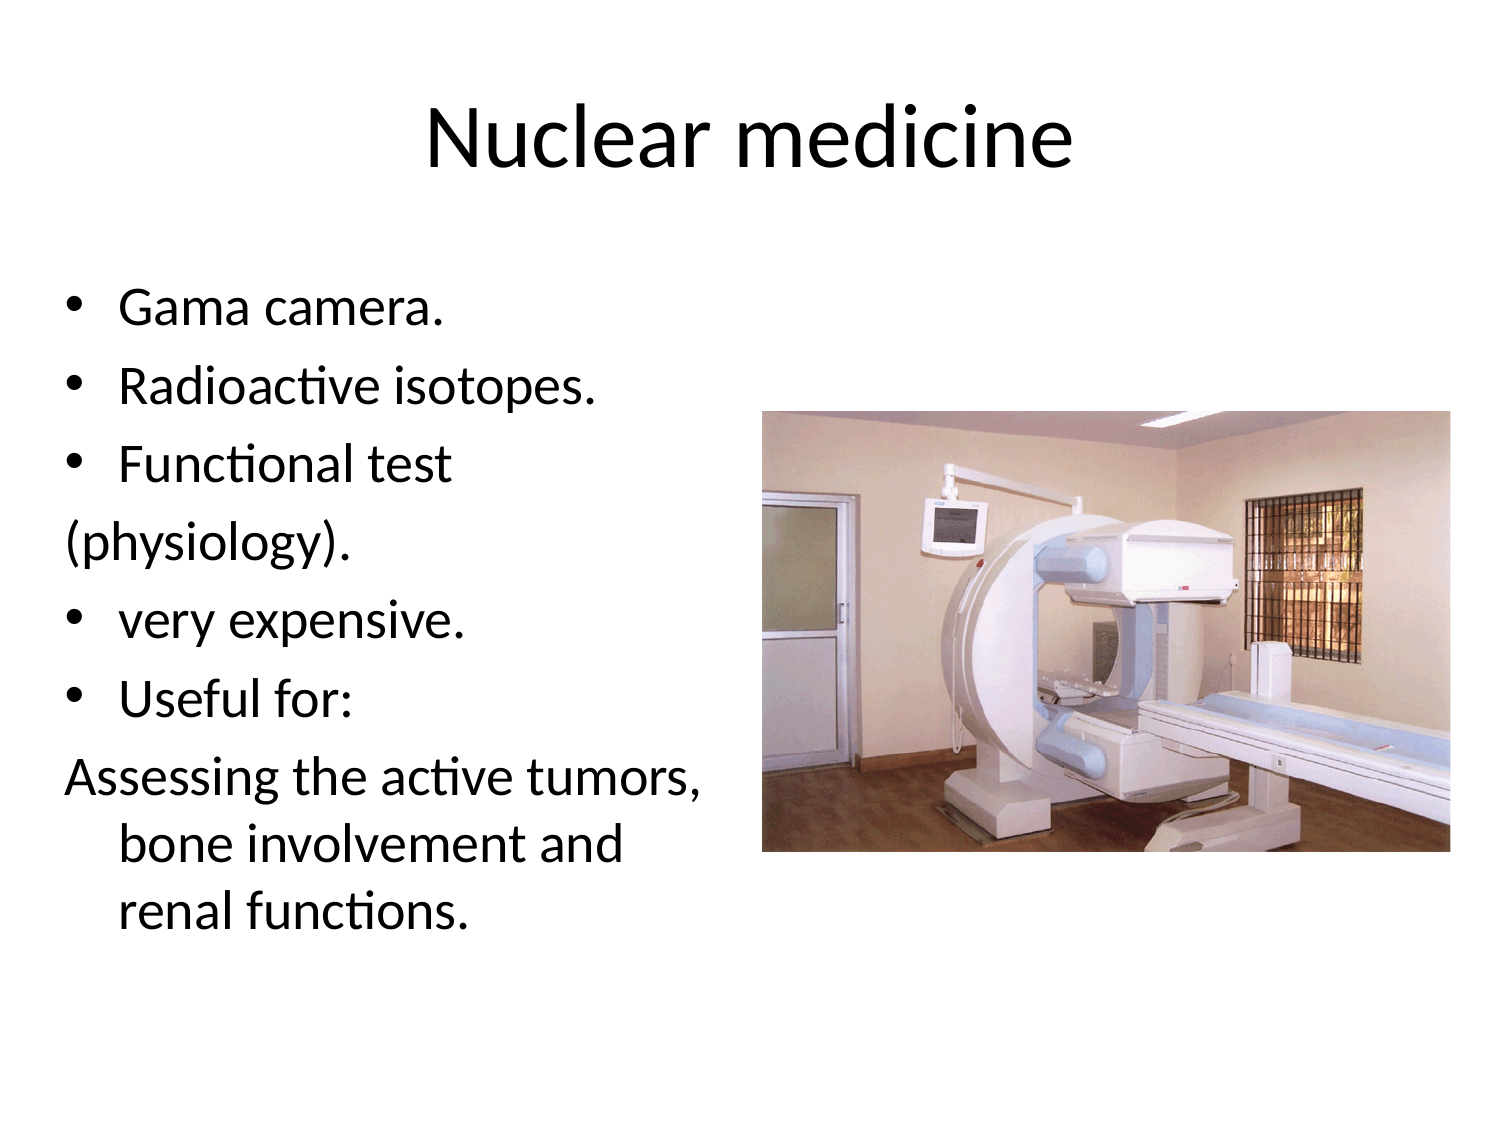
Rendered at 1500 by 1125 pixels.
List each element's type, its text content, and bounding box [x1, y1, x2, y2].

list Gama camera. Radioactive isotopes. Functional test (physiology). very expensive. Useful for: Assessing the active tumors, bone involvement and renal functions. [49, 262, 738, 1001]
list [762, 410, 1451, 852]
title Nuclear medicine [49, 37, 1451, 225]
